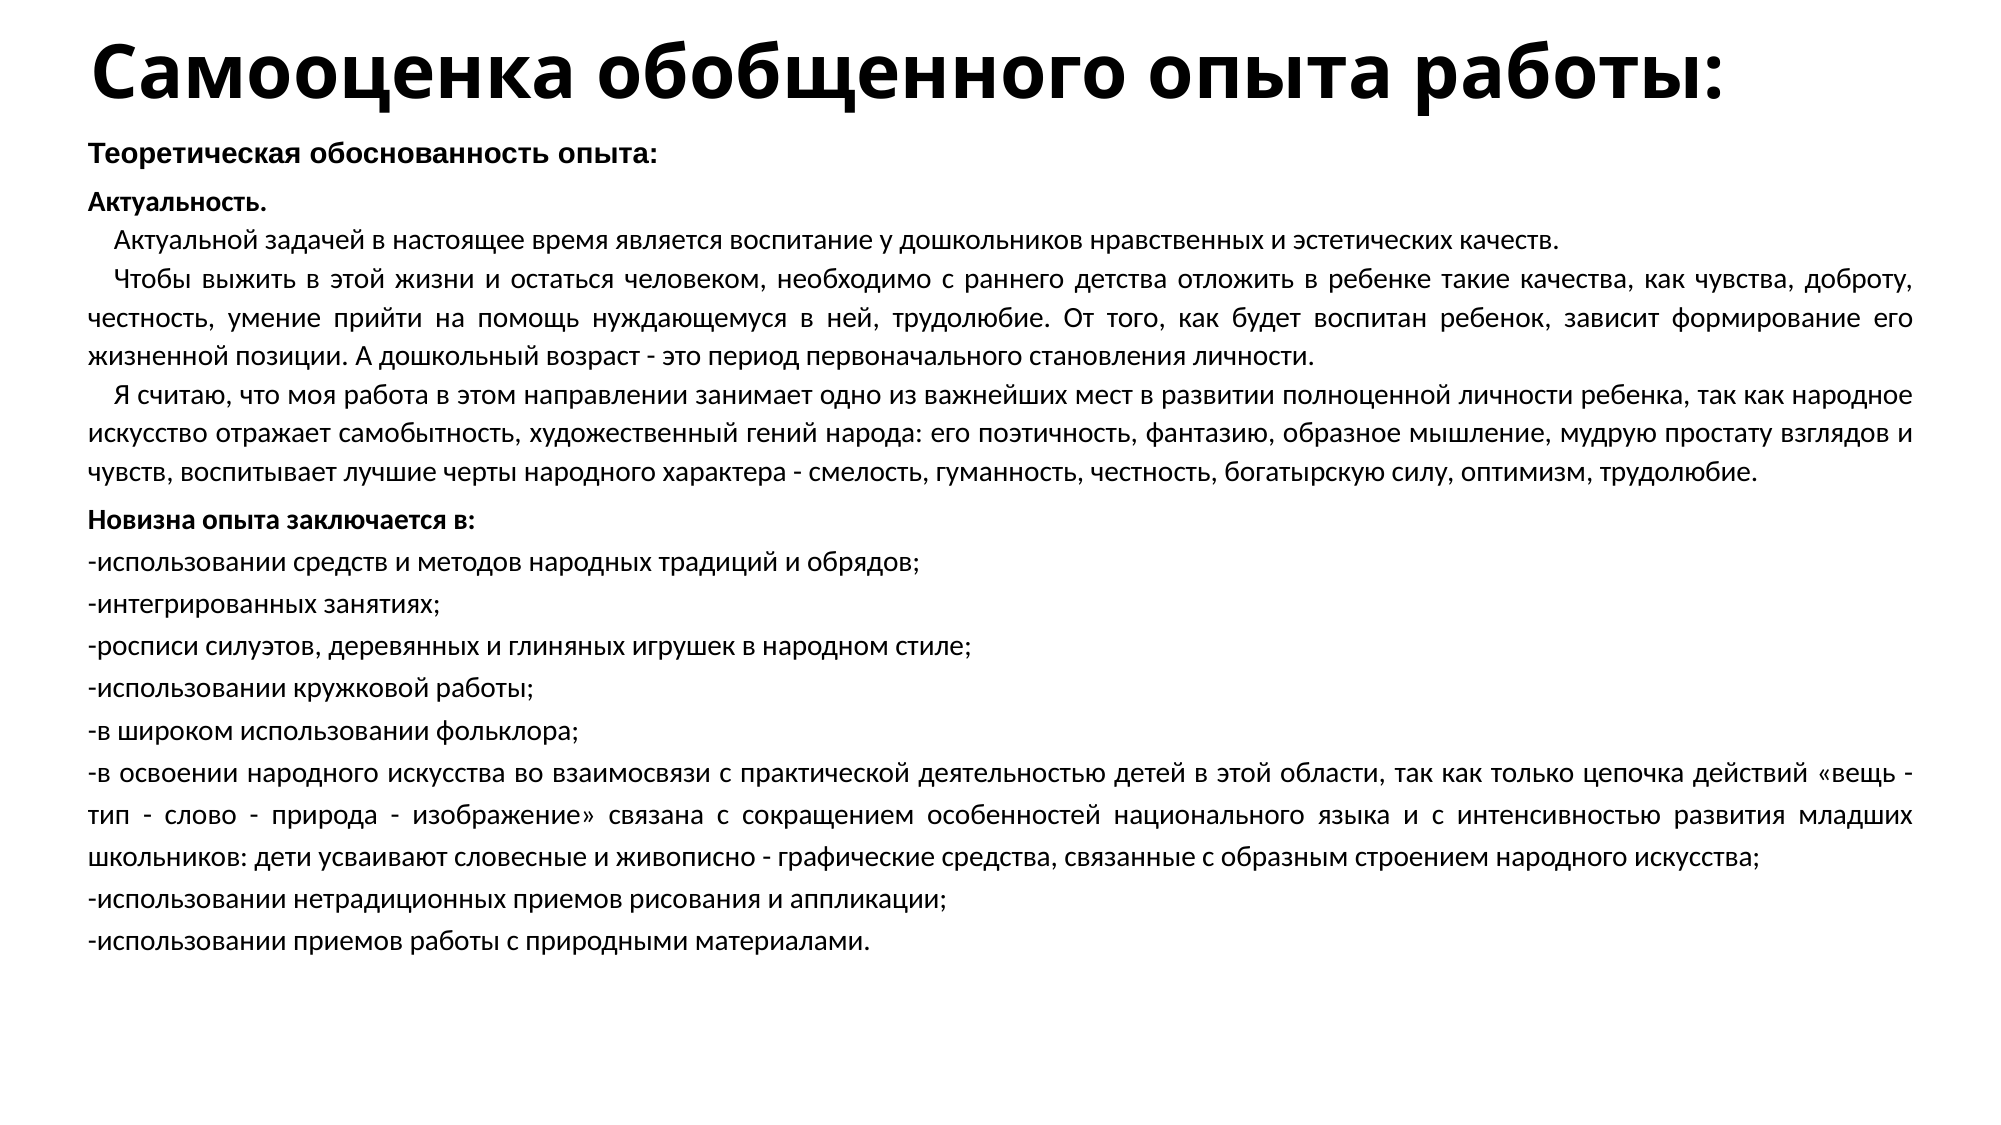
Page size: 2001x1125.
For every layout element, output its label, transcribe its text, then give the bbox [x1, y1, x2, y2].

title Самооценка обобщенного опыта работы: [75, 19, 1829, 119]
list Теоретическая обоснованность опыта: Актуальность. Актуальной задачей в настоящее время является воспитание у дошкольников нравственных и эстетических качеств. Чтобы выжить в этой жизни и остаться человеком, необходимо с раннего детства отложить в ребенке такие качества, как чувства, доброту, честность, умение прийти на помощь нуждающемуся в ней, трудолюбие. От того, как будет воспитан ребенок, зависит формирование его жизненной позиции. А дошкольный возраст - это период первоначального становления личности. Я считаю, что моя работа в этом направлении занимает одно из важнейших мест в развитии полноценной личности ребенка, так как народное искусство отражает самобытность, художественный гений народа: его поэтичность, фантазию, образное мышление, мудрую простату взглядов и чувств, воспитывает лучшие черты народного характера - смелость, гуманность, честность, богатырскую силу, оптимизм, трудолюбие. Новизна опыта заключается в: -использовании средств и методов народных традиций и обрядов; -интегрированных занятиях; -росписи силуэтов, деревянных и глиняных игрушек в народном стиле; -использовании кружковой работы; -в широком использовании фольклора; -в освоении народного искусства во взаимосвязи с практической деятельностью детей в этой области, так как только цепочка действий «вещь - тип - слово - природа - изображение» связана с сокращением особенностей национального языка и с интенсивностью развития младших школьников: дети усваивают словесные и живописно - графические средства, связанные с образным строением народного искусства; -использовании нетрадиционных приемов рисования и аппликации; -использовании приемов работы с природными материалами. [72, 119, 1931, 1103]
